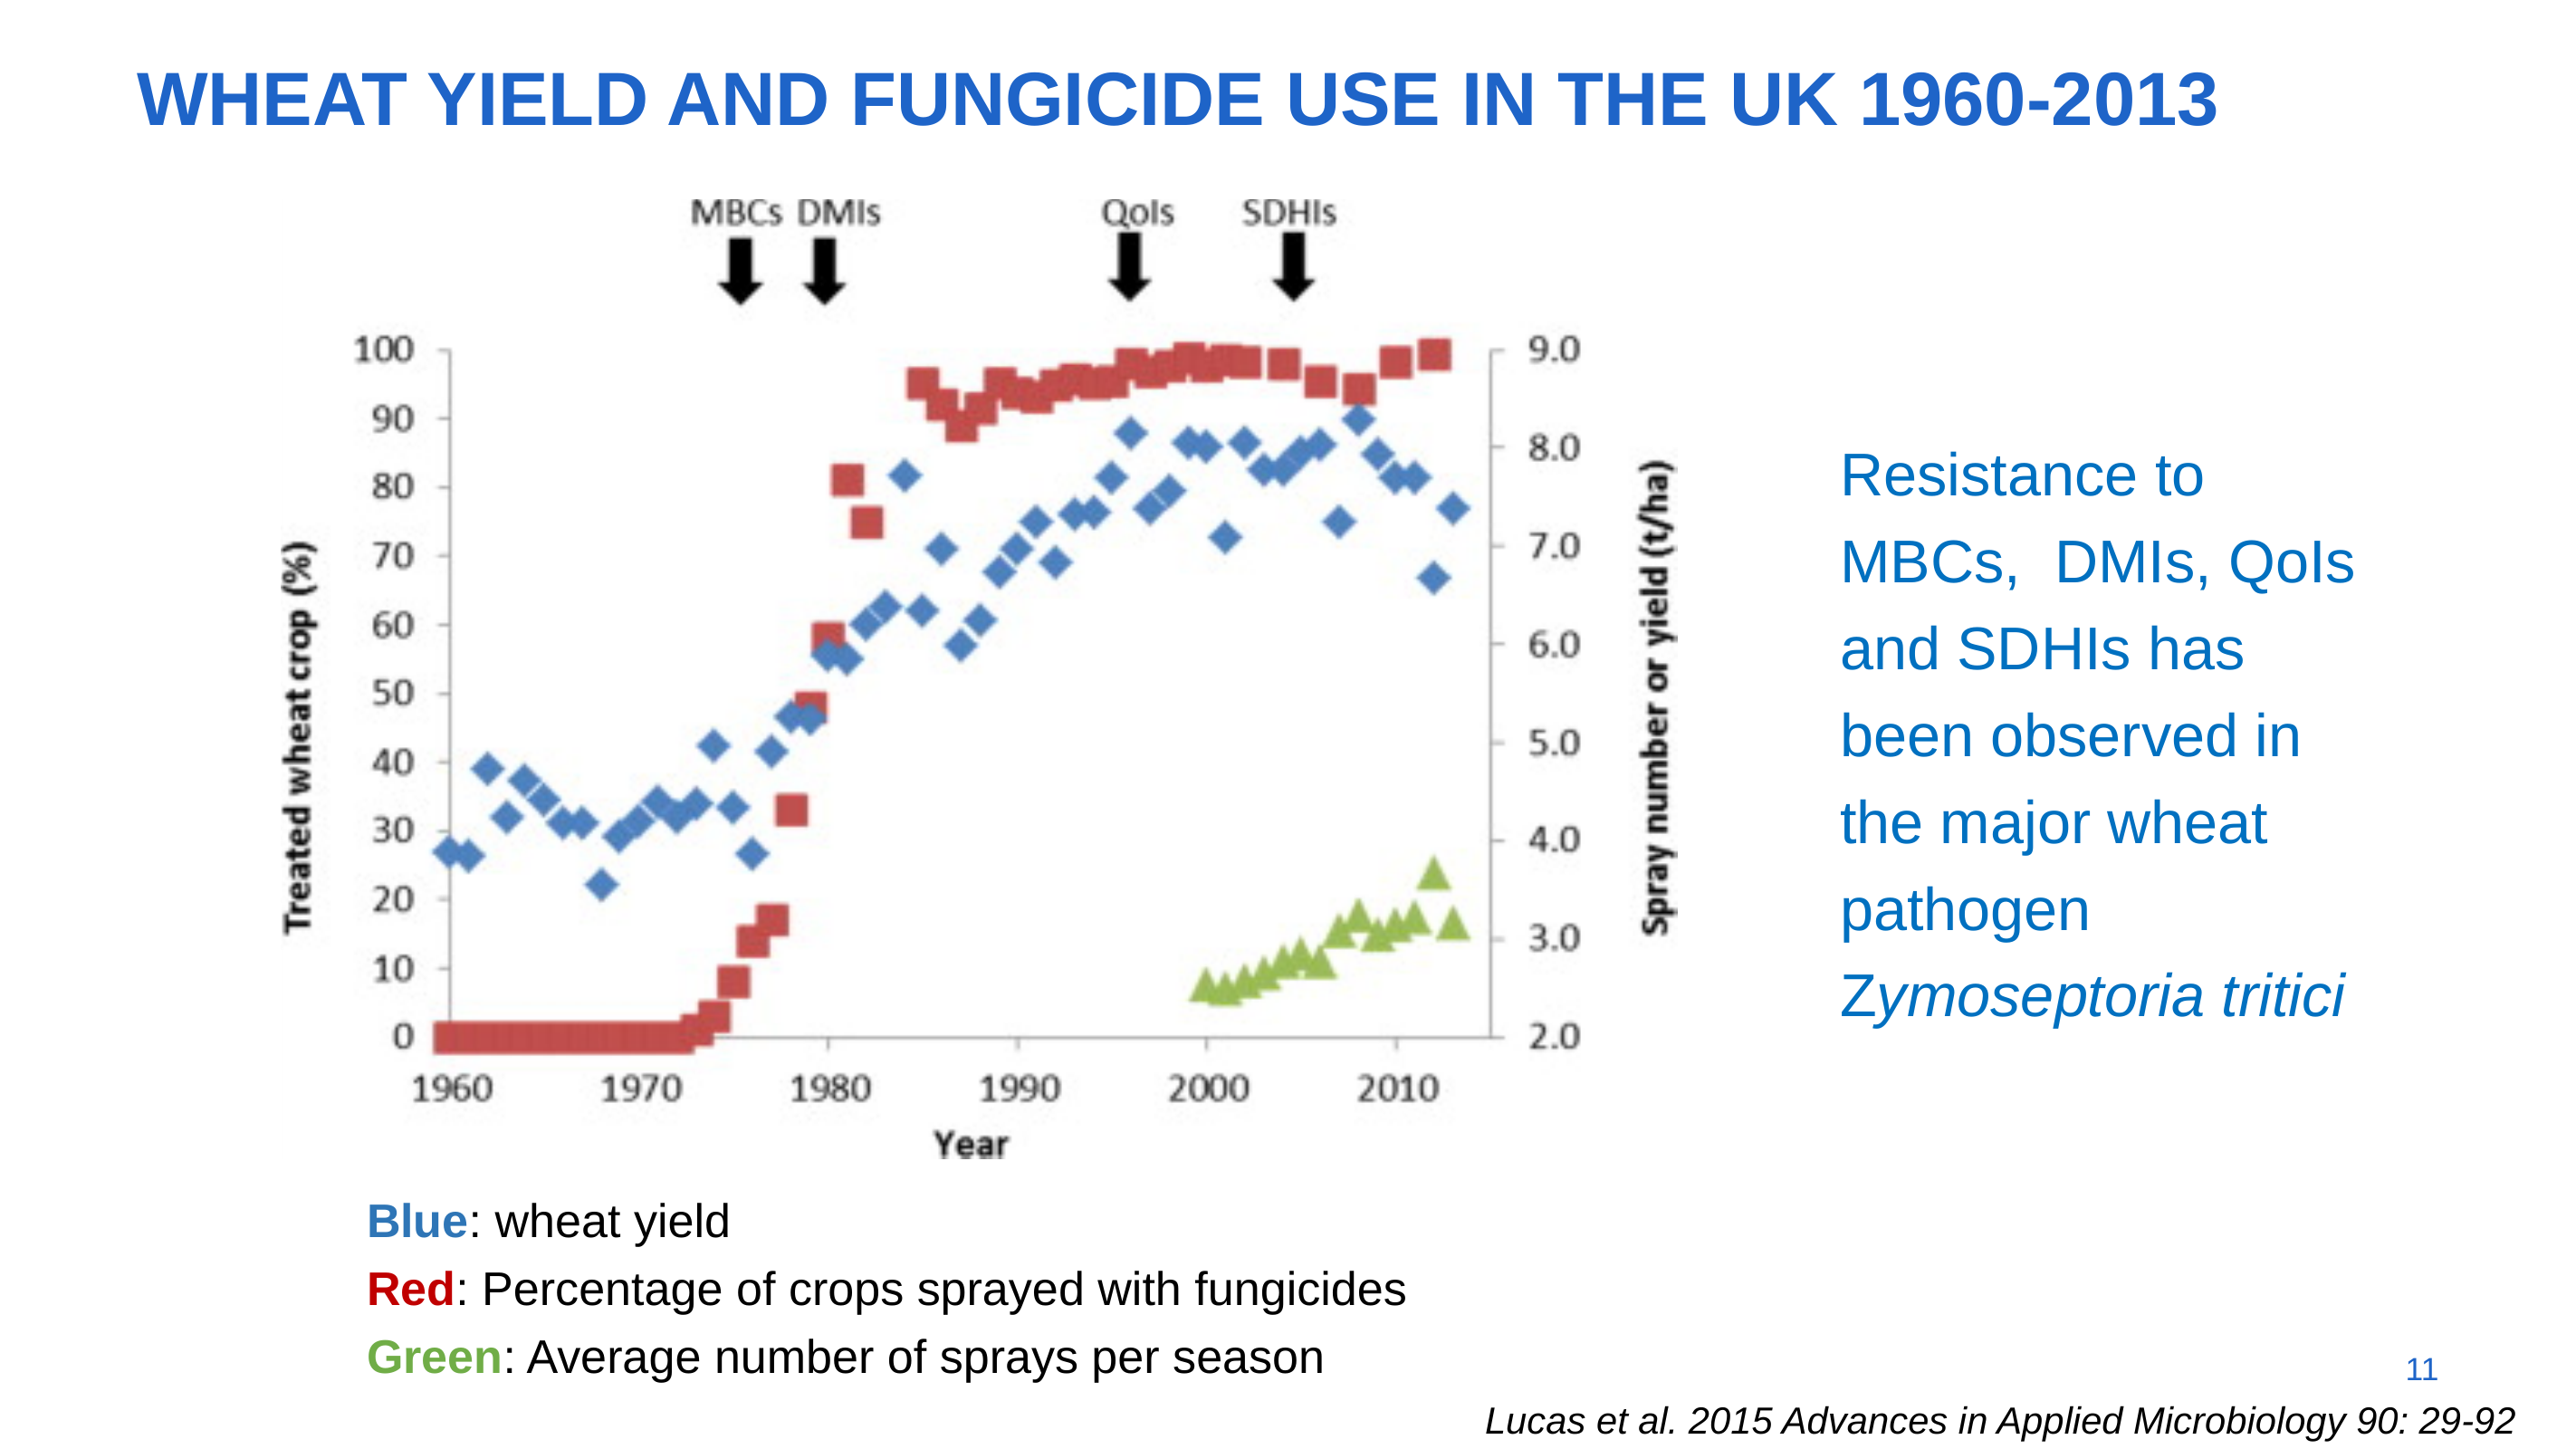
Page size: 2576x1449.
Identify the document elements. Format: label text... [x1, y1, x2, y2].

text_box Lucas et al. 2015 Advances in Applied Microbiology 90: 29-92 [1471, 1380, 2531, 1448]
slide_number 11 [2315, 1329, 2453, 1380]
text_box Blue: wheat yield Red: Percentage of crops sprayed with fungicides Green: Average number of sprays per season [353, 1172, 1422, 1389]
picture [281, 199, 1679, 1159]
title Wheat yield and fungicide use in the UK 1960-2013 [123, 20, 2456, 149]
text_box Resistance to MBCs, DMIs, QoIs and SDHIs has been observed in the major wheat pathogen Zymoseptoria tritici [1826, 414, 2408, 1036]
